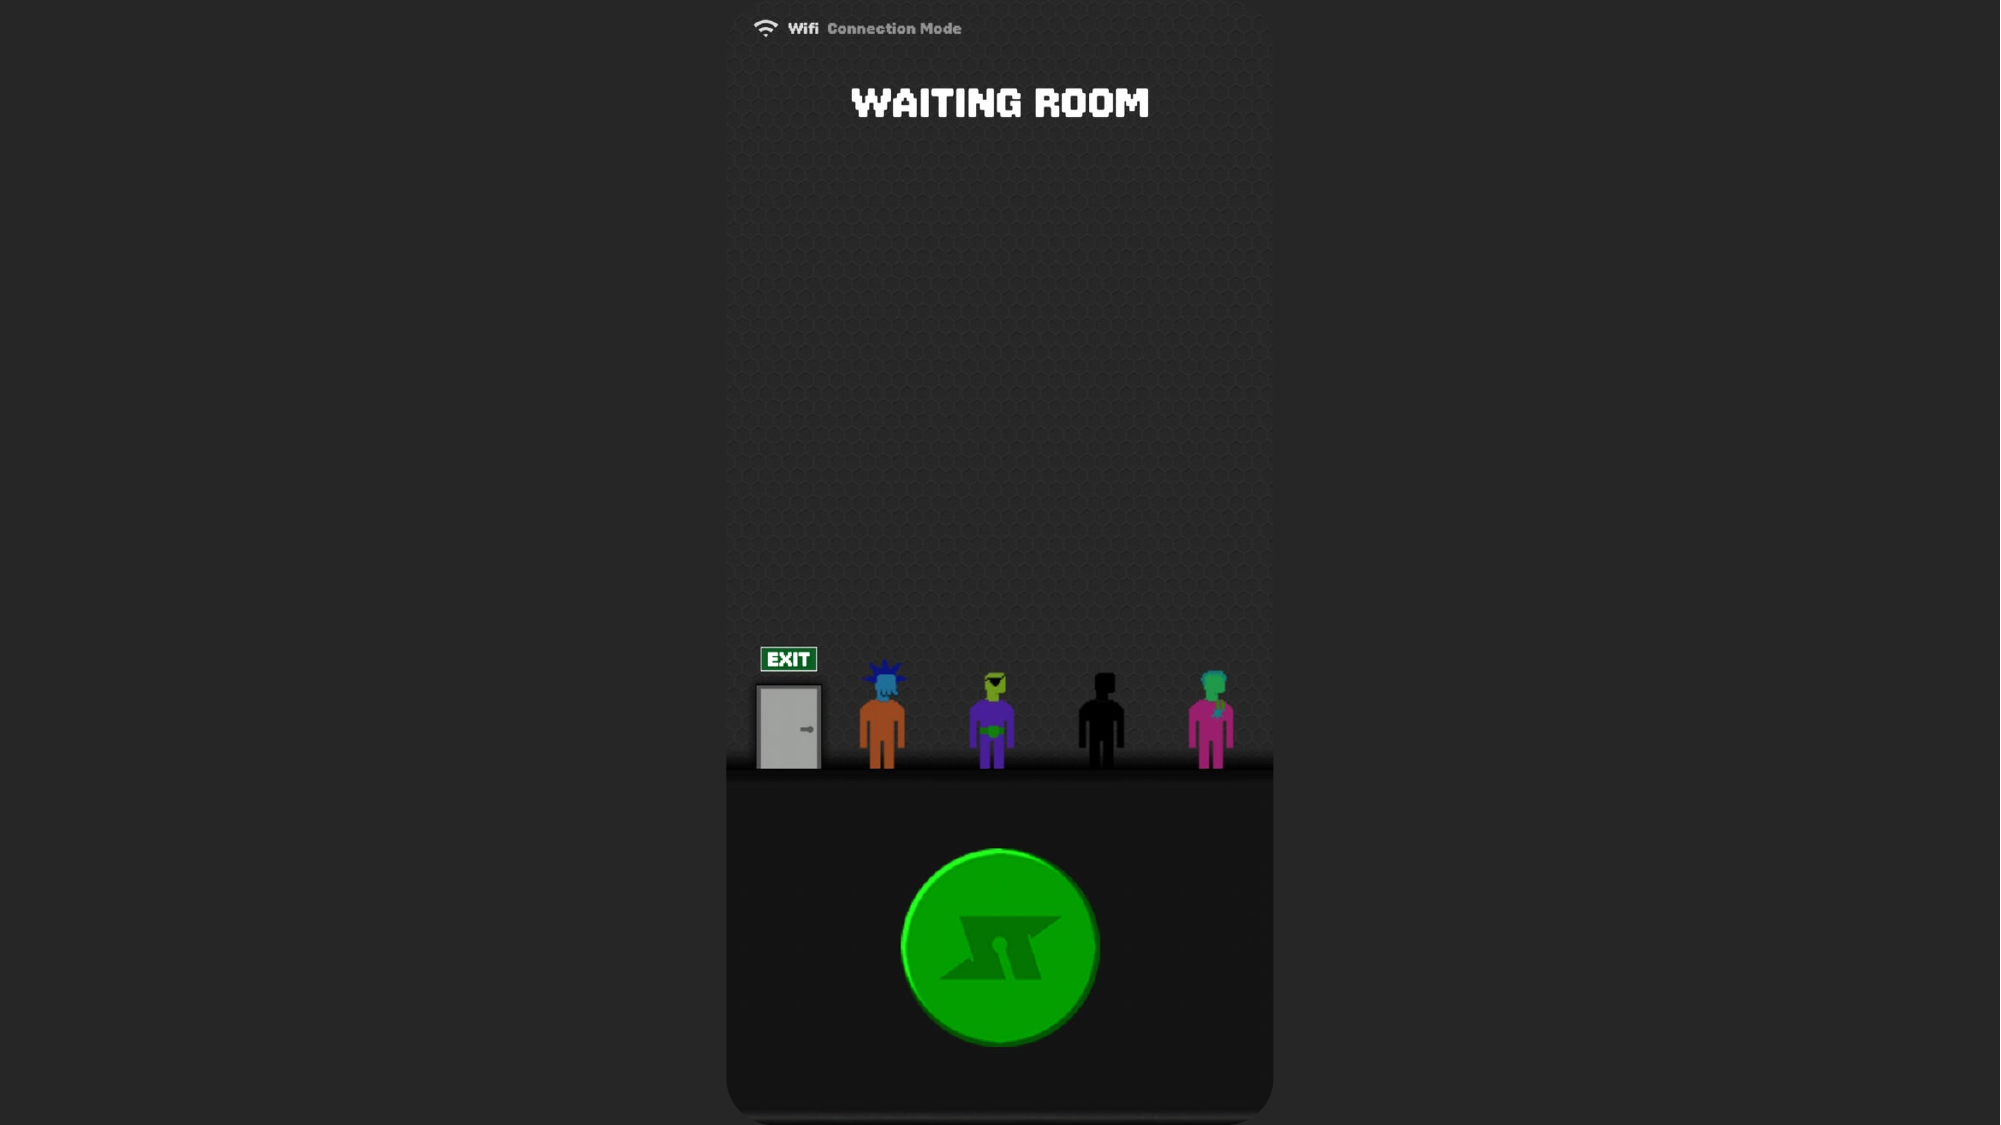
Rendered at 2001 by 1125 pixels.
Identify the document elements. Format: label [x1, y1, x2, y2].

picture [726, 0, 1274, 1125]
